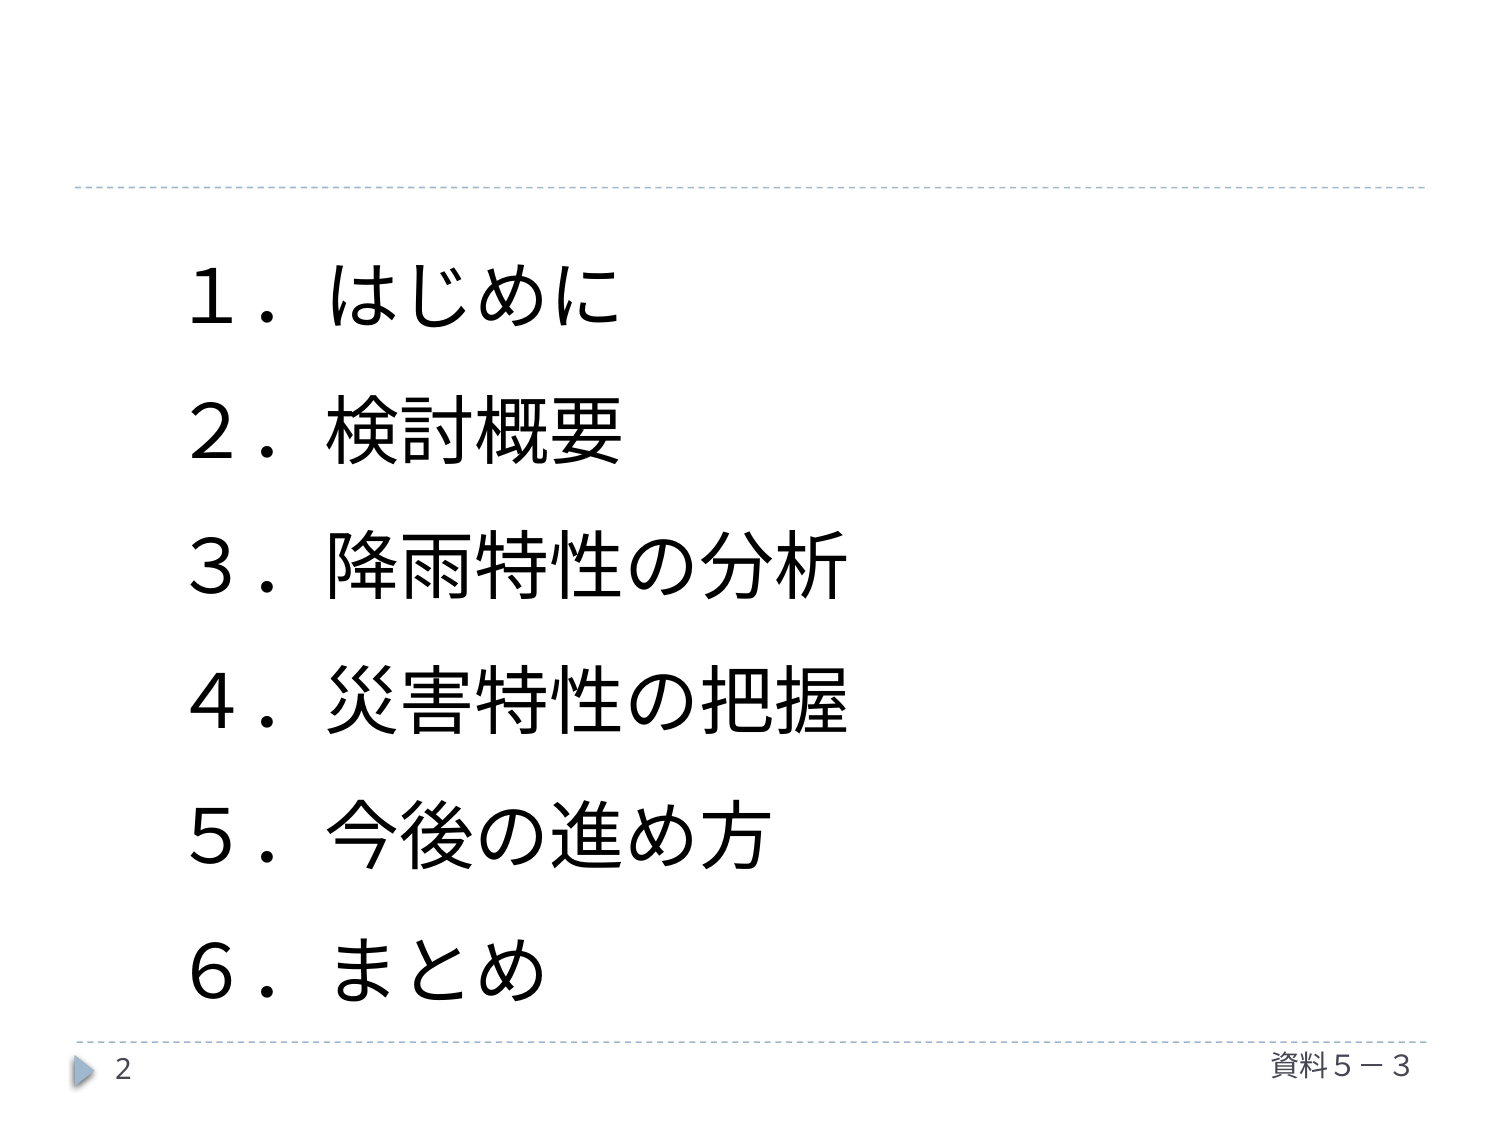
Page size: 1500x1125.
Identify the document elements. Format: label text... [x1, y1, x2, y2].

footer 資料５－３ [856, 1039, 1432, 1100]
text_box １．はじめに ２．検討概要 ３．降雨特性の分析 ４．災害特性の把握 ５．今後の進め方 ６．まとめ [159, 196, 1424, 1021]
slide_number 2 [100, 1042, 426, 1103]
